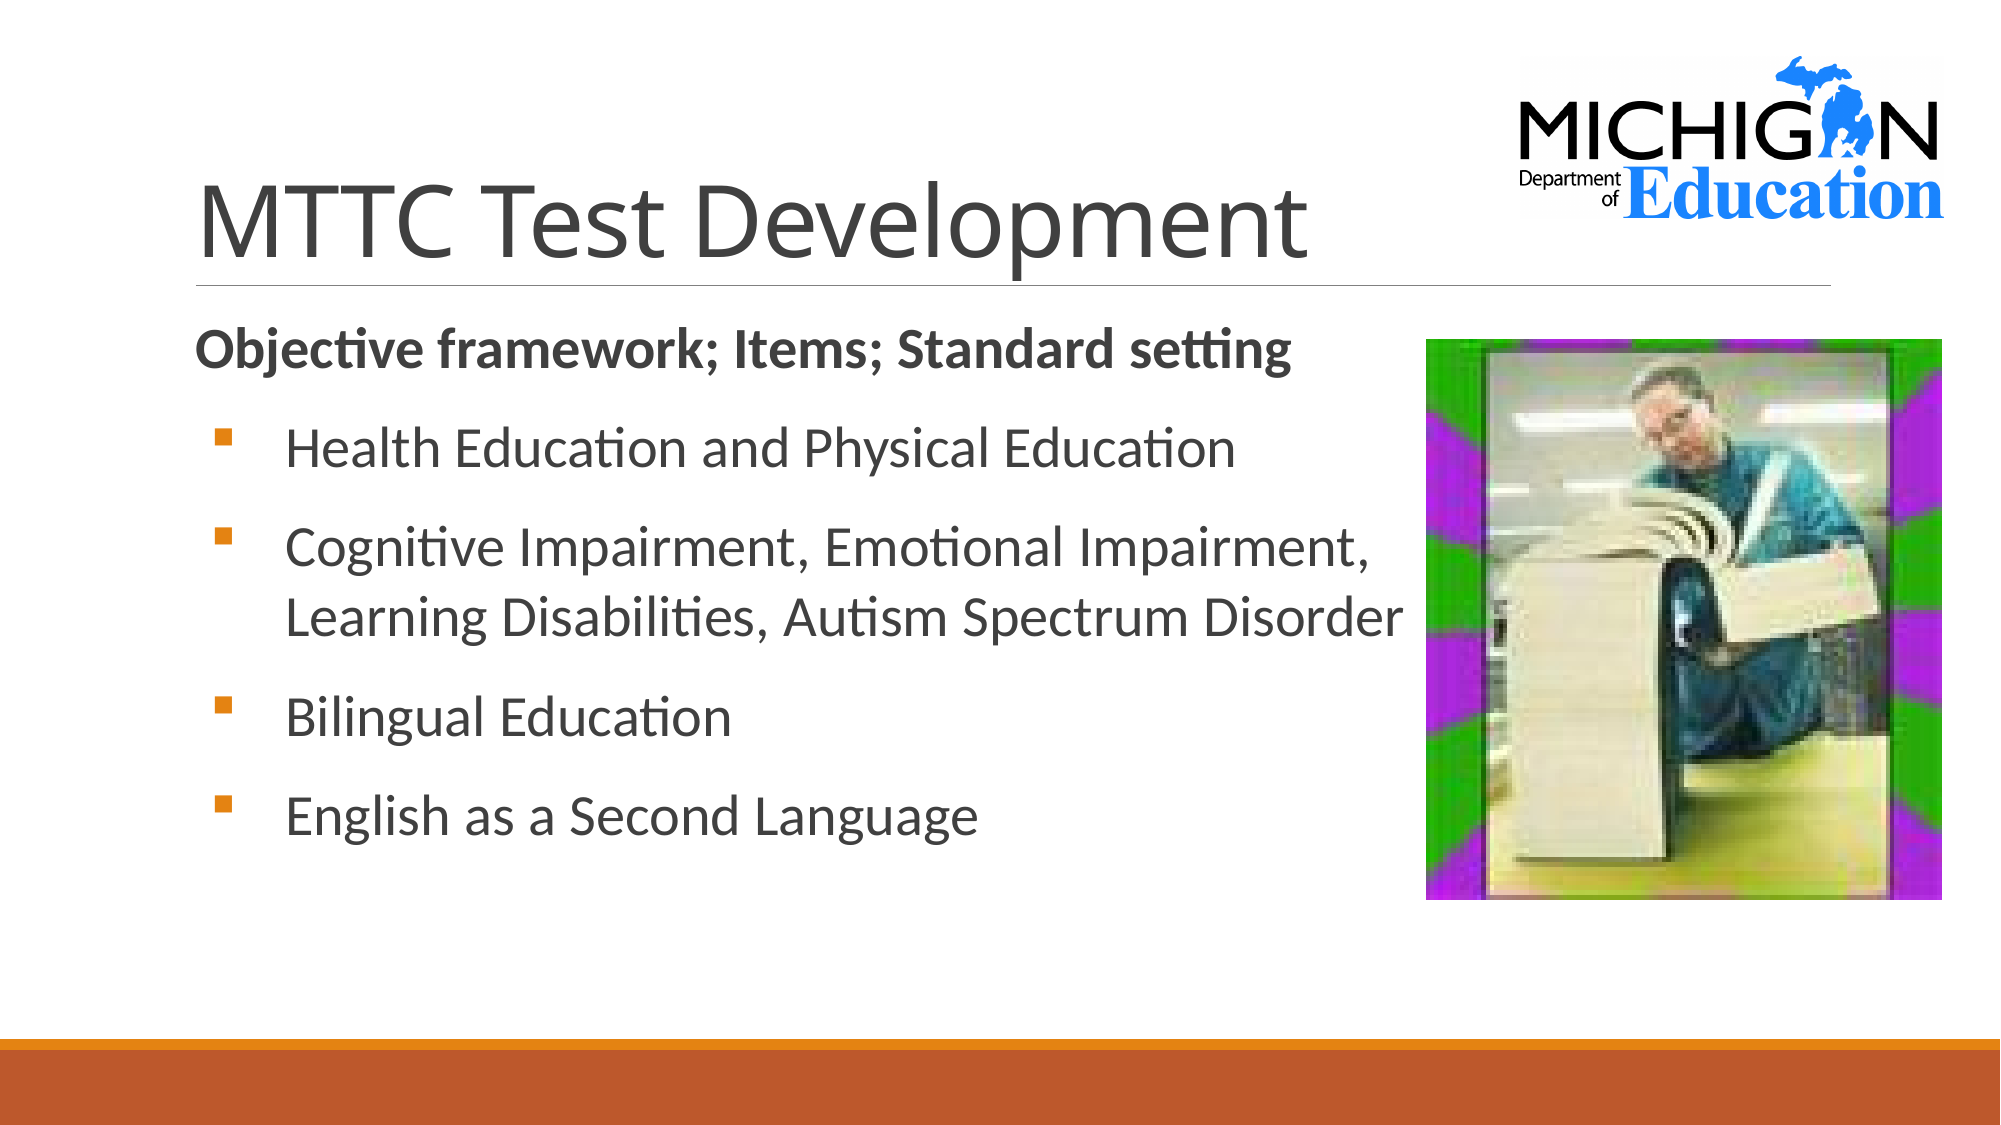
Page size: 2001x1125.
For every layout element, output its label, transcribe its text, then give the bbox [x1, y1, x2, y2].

picture [1830, 56, 1944, 219]
list Objective framework; Items; Standard setting Health Education and Physical Education Cognitive Impairment, Emotional Impairment, Learning Disabilities, Autism Spectrum Disorder Bilingual Education English as a Second Language [180, 302, 1830, 963]
picture [1426, 339, 1943, 901]
title MTTC Test Development [180, 47, 1830, 285]
